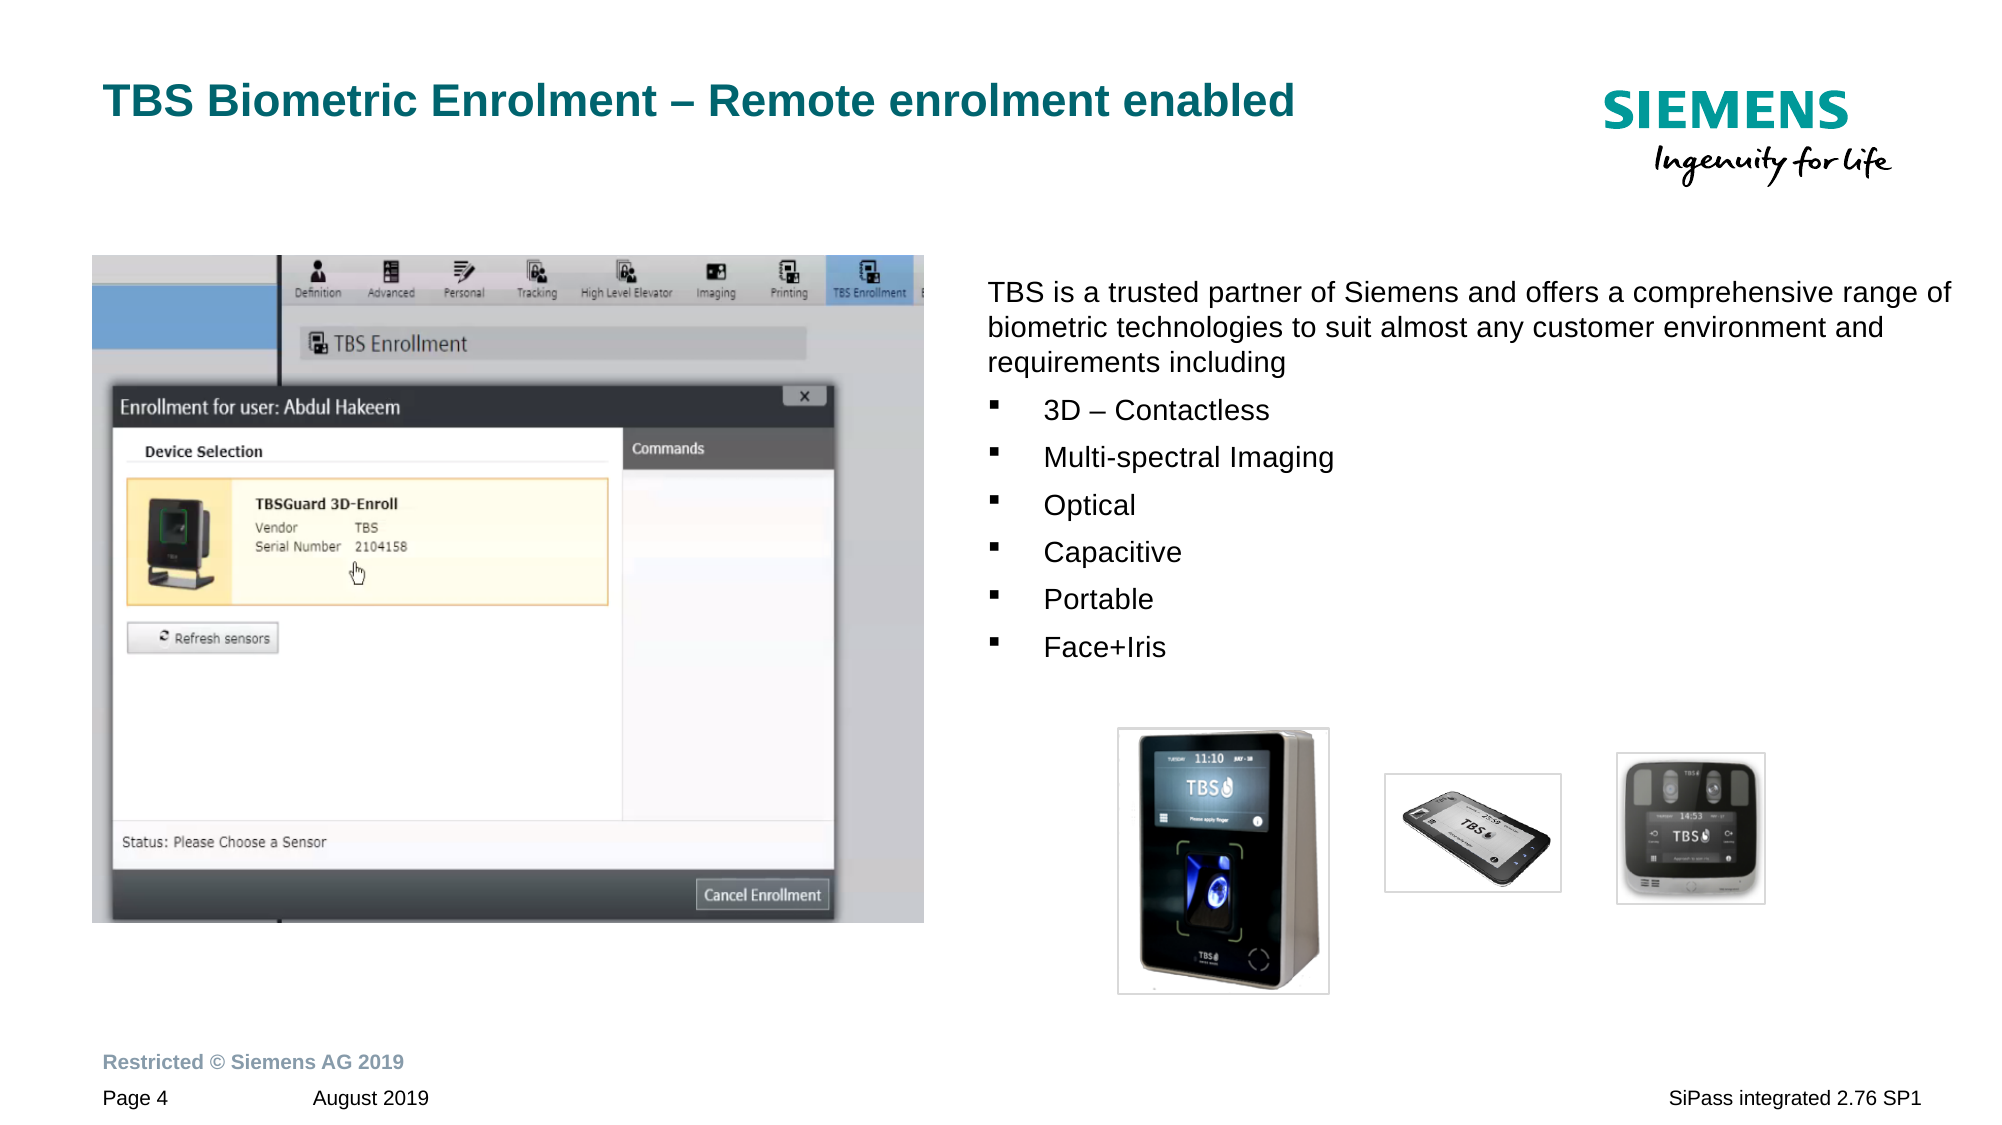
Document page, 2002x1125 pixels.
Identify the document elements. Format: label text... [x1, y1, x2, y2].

text_box TBS is a trusted partner of Siemens and offers a comprehensive range of biometric technologies to suit almost any customer environment and requirements including 3D – Contactless Multi-spectral Imaging Optical Capacitive Portable Face+Iris [972, 266, 1974, 671]
picture [1385, 774, 1560, 892]
title TBS Biometric Enrolment – Remote enrolment enabled [0, 0, 2001, 237]
picture [1118, 729, 1329, 994]
picture [1617, 753, 1765, 903]
picture [91, 255, 924, 923]
